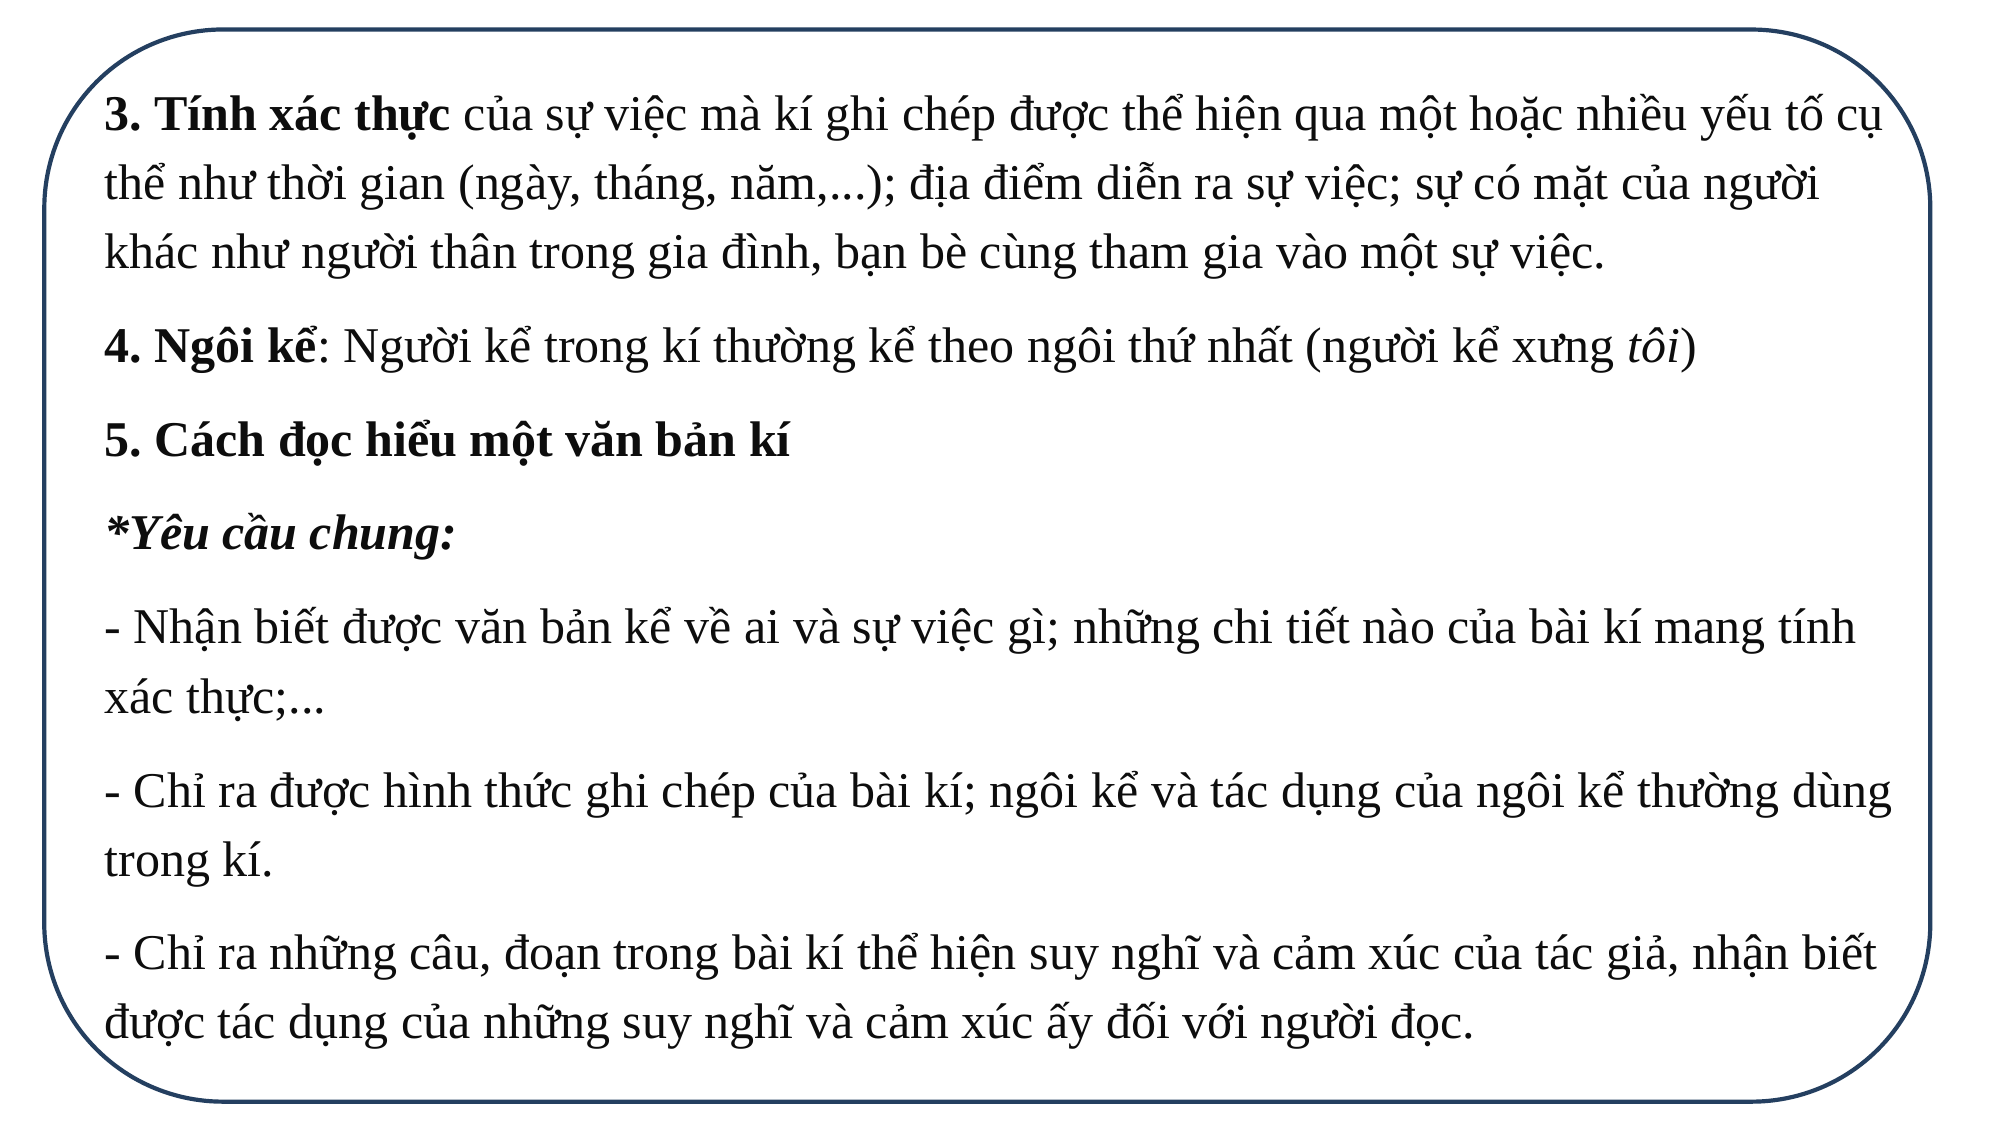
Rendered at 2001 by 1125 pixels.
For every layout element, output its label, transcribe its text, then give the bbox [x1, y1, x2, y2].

text_box [104, 1057, 1870, 1102]
text_box 3. Tính xác thực của sự việc mà kí ghi chép được thể hiện qua một hoặc nhiều yếu tố cụ thể như thời gian (ngày, tháng, năm,...); địa điểm diễn ra sự việc; sự có mặt của người khác như người thân trong gia đình, bạn bè cùng tham gia vào một sự việc. 4. Ngôi kể: Người kể trong kí thường kể theo ngôi thứ nhất (người kể xưng tôi) 5. Cách đọc hiểu một văn bản kí *Yêu cầu chung: - Nhận biết được văn bản kể về ai và sự việc gì; những chi tiết nào của bài kí mang tính xác thực;... - Chỉ ra được hình thức ghi chép của bài kí; ngôi kể và tác dụng của ngôi kể thường dùng trong kí. - Chỉ ra những câu, đoạn trong bài kí thể hiện suy nghĩ và cảm xúc của tác giả, nhận biết được tác dụng của những suy nghĩ và cảm xúc ấy đối với người đọc. [89, 63, 1932, 1057]
text_box [44, 89, 89, 1042]
text_box [118, 29, 1856, 63]
